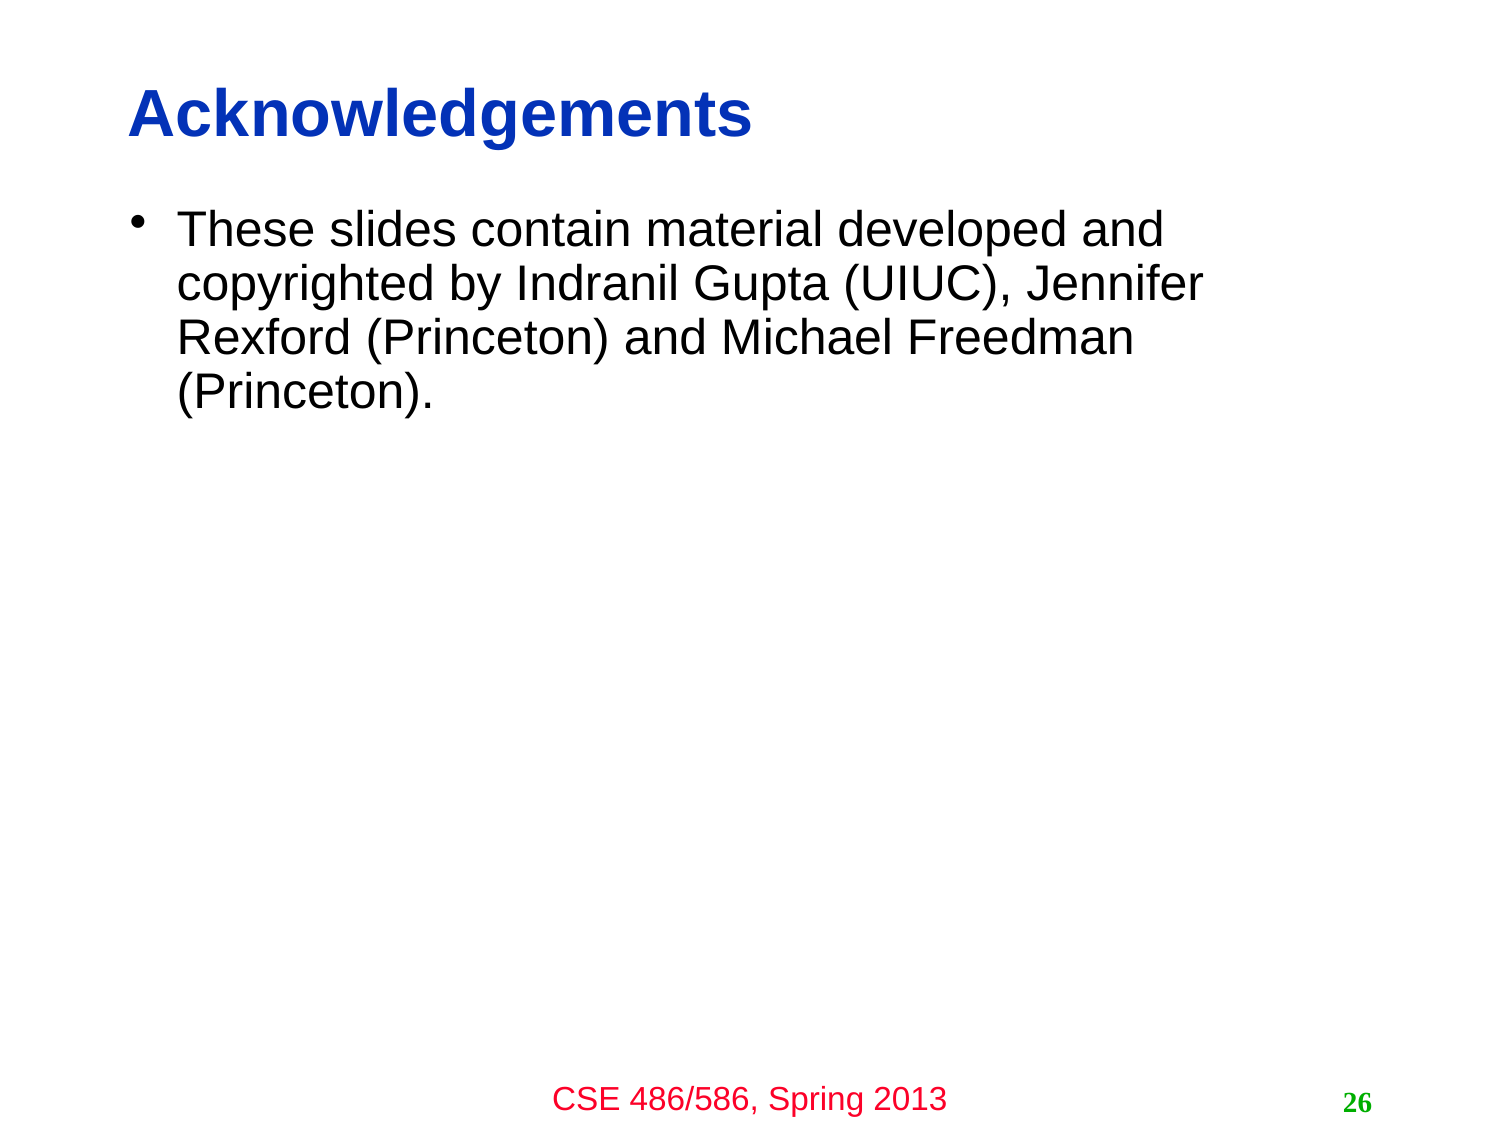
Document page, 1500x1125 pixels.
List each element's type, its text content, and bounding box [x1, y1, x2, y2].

list These slides contain material developed and copyrighted by Indranil Gupta (UIUC), Jennifer Rexford (Princeton) and Michael Freedman (Princeton). [114, 195, 1376, 1005]
slide_number 26 [1074, 1076, 1388, 1125]
title Acknowledgements [112, 53, 1310, 176]
